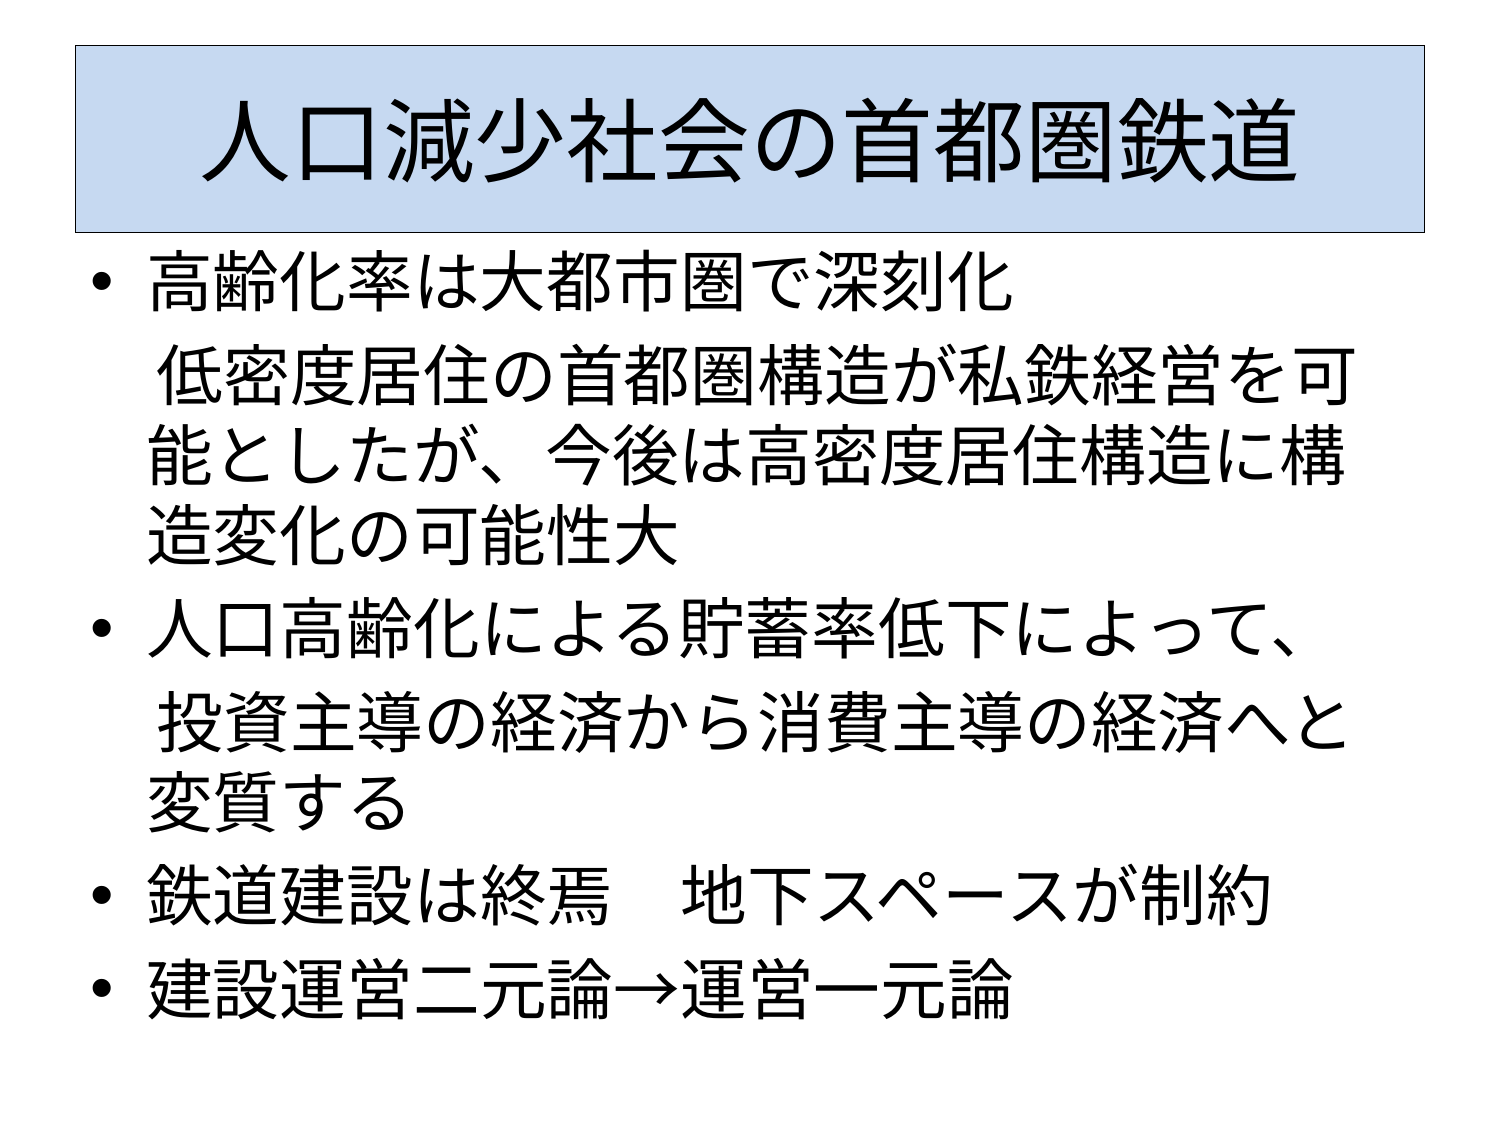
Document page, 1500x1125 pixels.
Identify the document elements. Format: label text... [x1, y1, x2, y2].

list 高齢化率は大都市圏で深刻化 低密度居住の首都圏構造が私鉄経営を可能としたが、今後は高密度居住構造に構造変化の可能性大 人口高齢化による貯蓄率低下によって、 投資主導の経済から消費主導の経済へと変質する 鉄道建設は終焉 地下スペースが制約 建設運営二元論→運営一元論 [75, 232, 1425, 1047]
title 人口減少社会の首都圏鉄道 [75, 45, 1425, 232]
